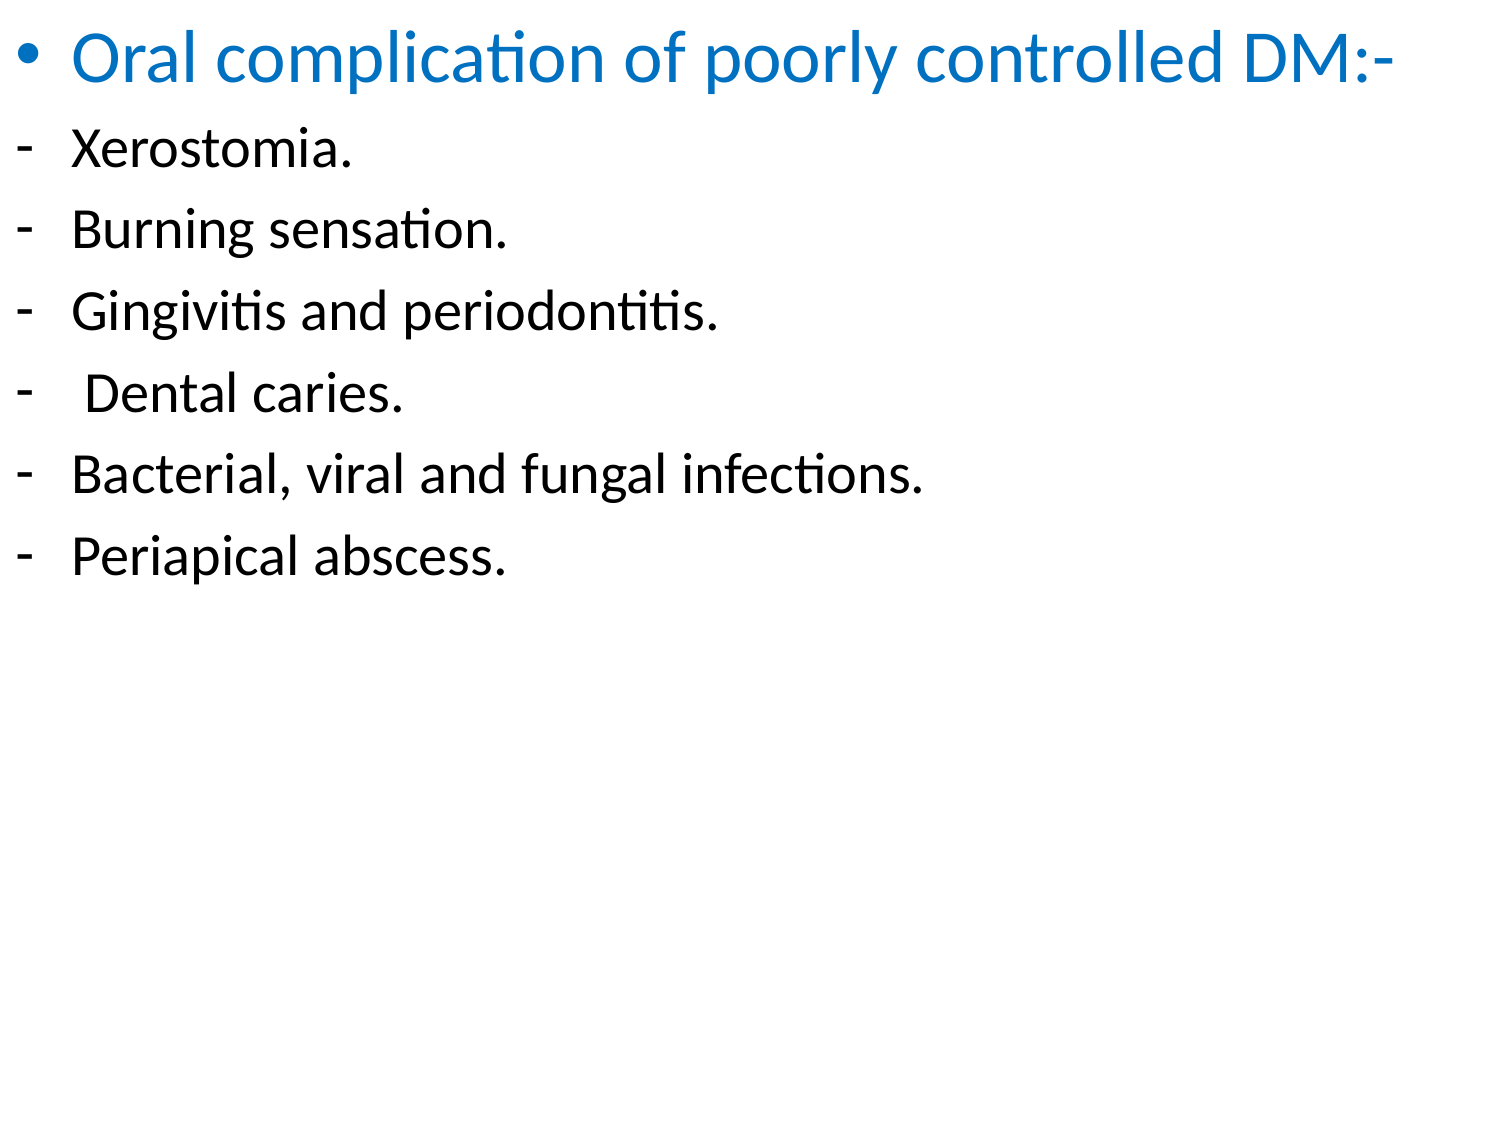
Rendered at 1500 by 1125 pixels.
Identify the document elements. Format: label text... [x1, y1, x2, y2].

list Oral complication of poorly controlled DM:- Xerostomia. Burning sensation. Gingivitis and periodontitis. Dental caries. Bacterial, viral and fungal infections. Periapical abscess. [0, 0, 1500, 1125]
